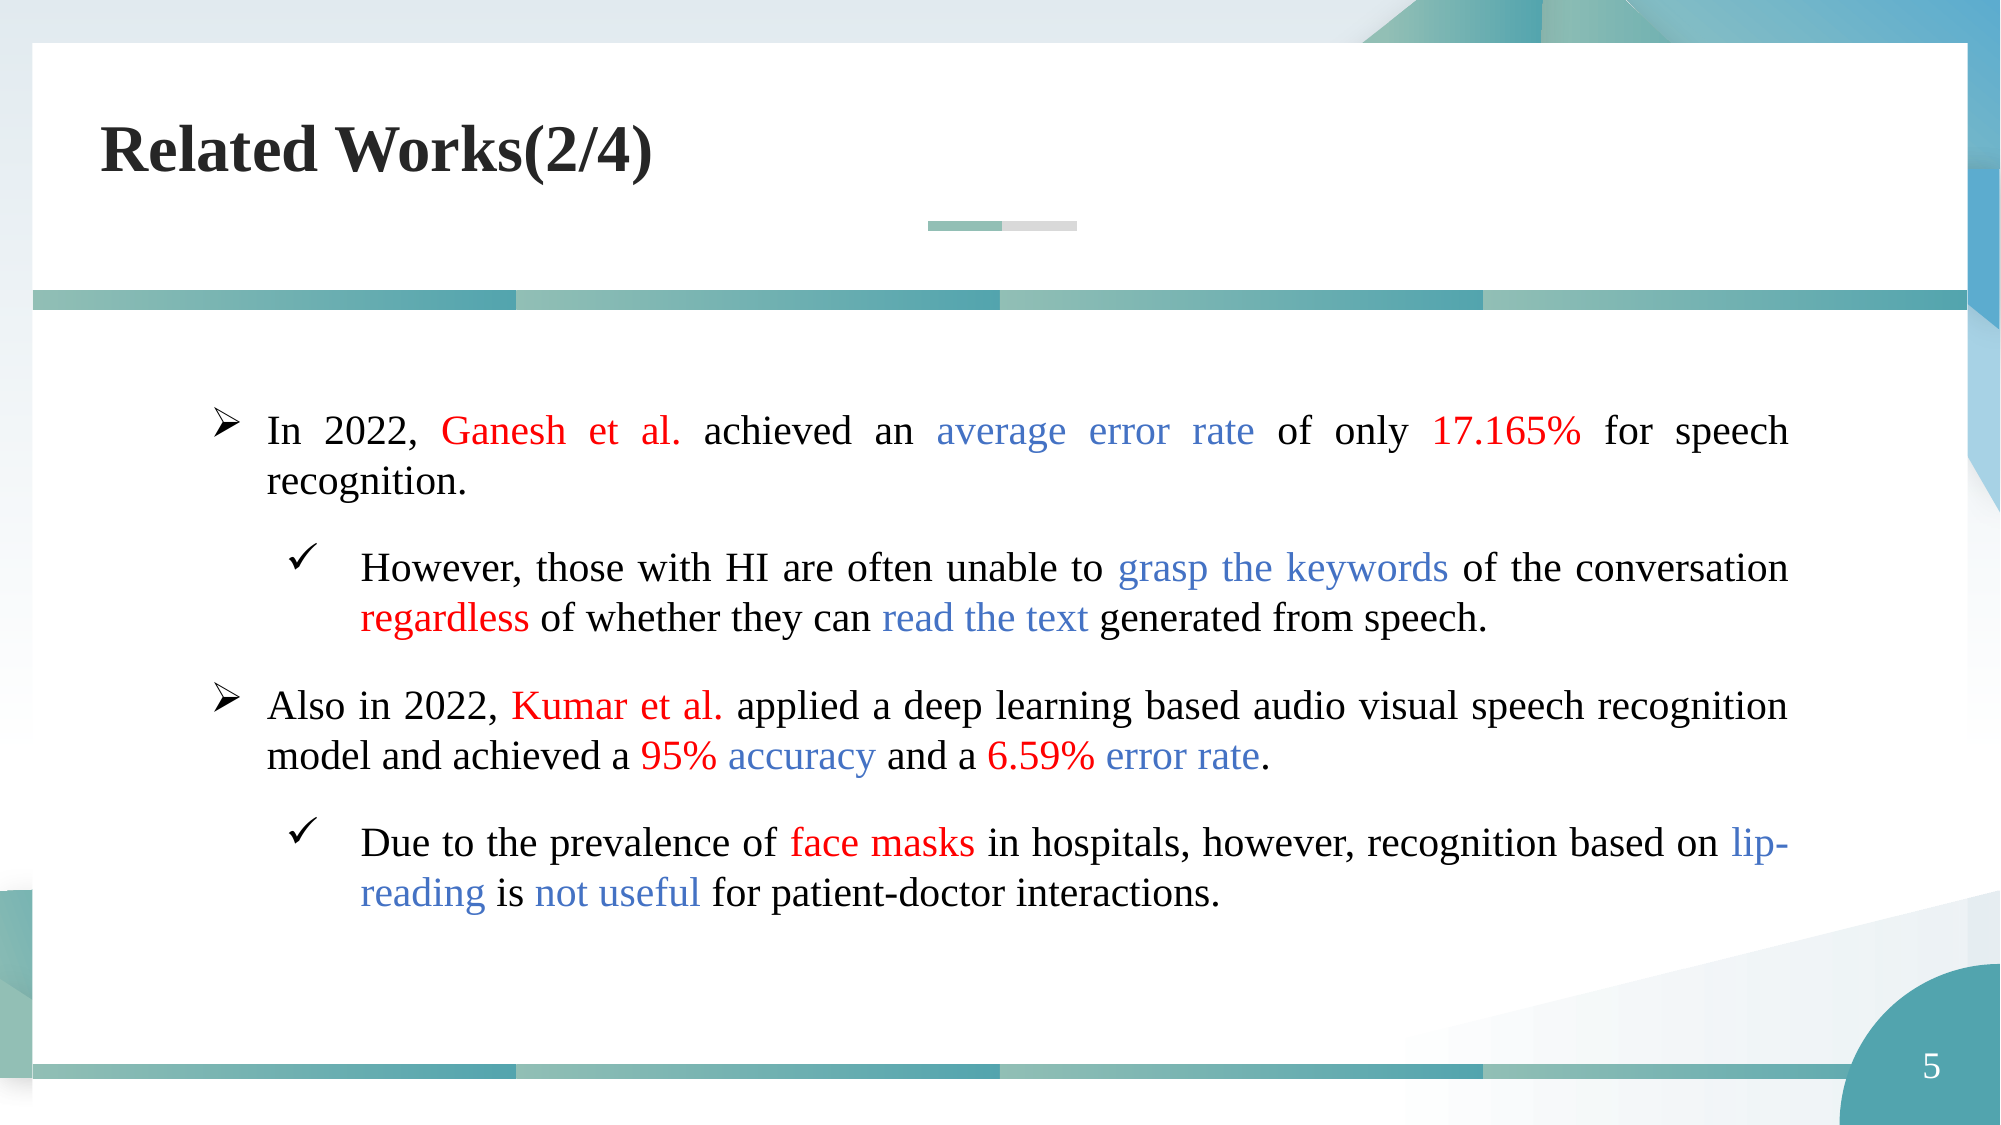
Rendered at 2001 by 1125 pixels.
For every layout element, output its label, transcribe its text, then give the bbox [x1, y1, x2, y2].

text_box [1839, 963, 2000, 1125]
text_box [32, 290, 1968, 310]
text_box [32, 1064, 1968, 1079]
text_box Related Works(2/4) [85, 97, 669, 193]
text_box 5 [1907, 1033, 1988, 1094]
text_box In 2022, Ganesh et al. achieved an average error rate of only 17.165% for speech recognition. However, those with HI are often unable to grasp the keywords of the conversation regardless of whether they can read the text generated from speech. Also in 2022, Kumar et al. applied a deep learning based audio visual speech recognition model and achieved a 95% accuracy and a 6.59% error rate. Due to the prevalence of face masks in hospitals, however, recognition based on lip-reading is not useful for patient-doctor interactions. [195, 345, 1804, 923]
